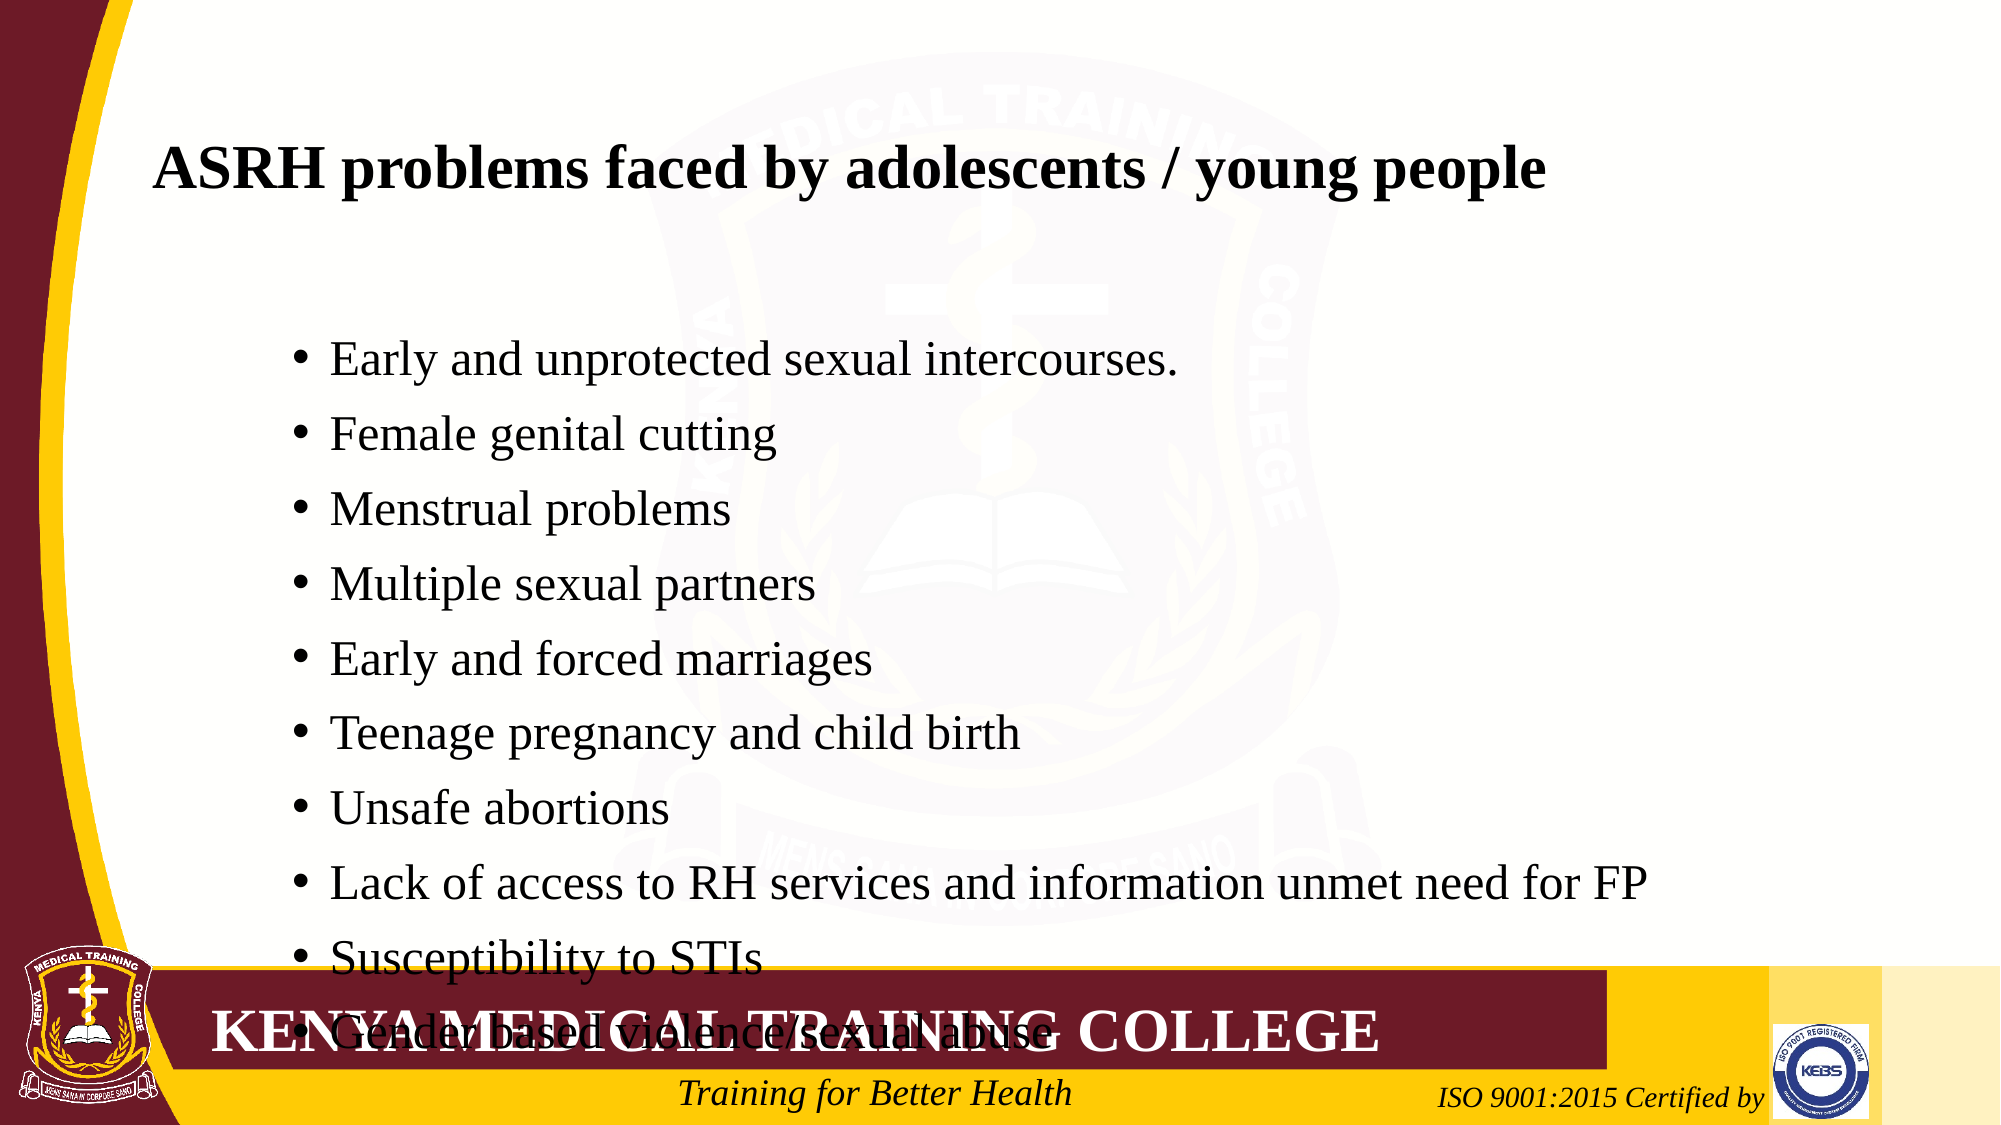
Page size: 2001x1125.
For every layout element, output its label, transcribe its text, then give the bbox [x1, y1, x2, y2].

list Early and unprotected sexual intercourses. Female genital cutting Menstrual problems Multiple sexual partners Early and forced marriages Teenage pregnancy and child birth Unsafe abortions Lack of access to RH services and information unmet need for FP Susceptibility to STIs Gender based violence/sexual abuse [277, 324, 1978, 1125]
title ASRH problems faced by adolescents / young people [137, 59, 1863, 278]
picture [0, 0, 2000, 1125]
